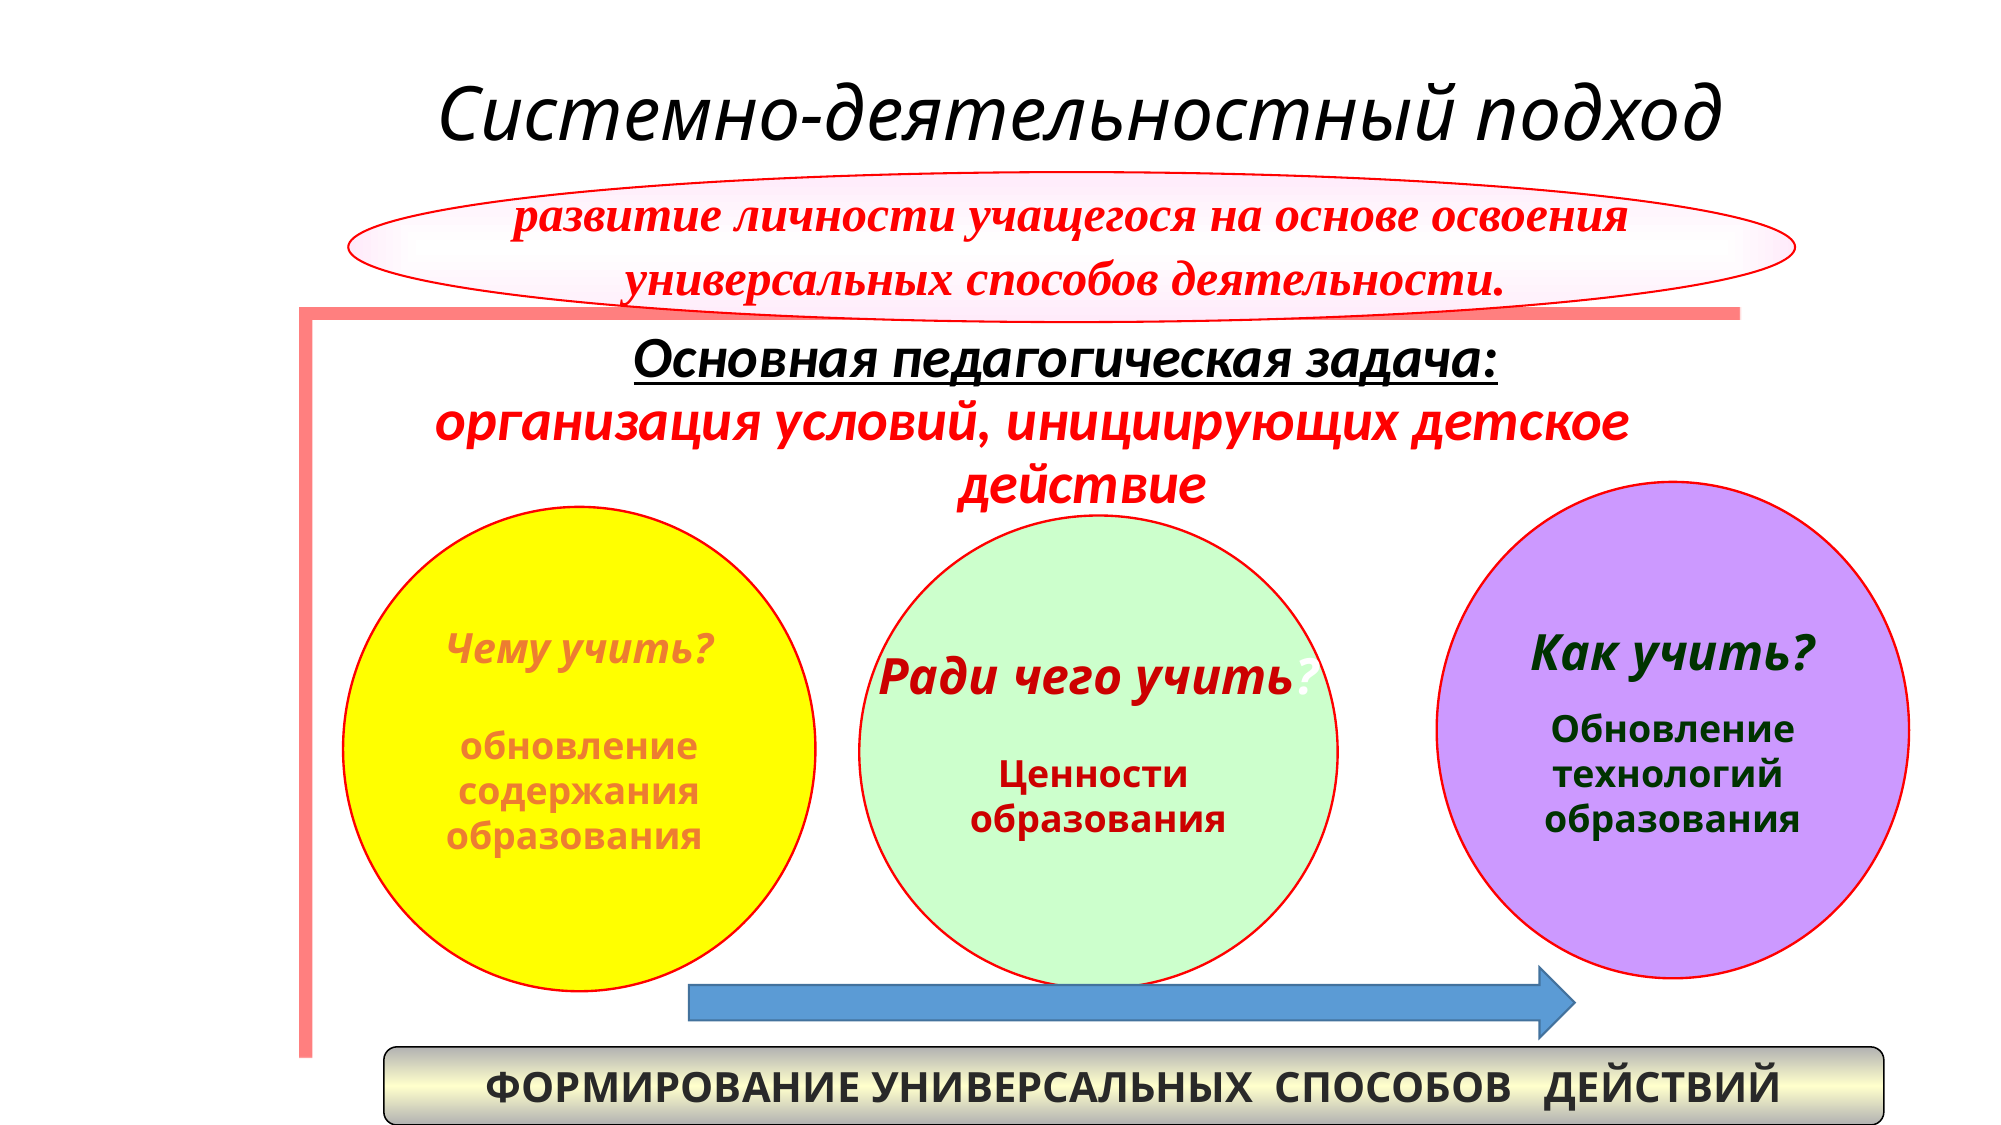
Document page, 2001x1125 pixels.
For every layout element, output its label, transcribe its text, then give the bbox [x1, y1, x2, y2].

text_box Системно-деятельностный подход [374, 38, 1786, 163]
text_box ФОРМИРОВАНИЕ УНИВЕРСАЛЬНЫХ СПОСОБОВ ДЕЙСТВИЙ [383, 1046, 1884, 1125]
text_box развитие личности учащегося на основе освоения универсальных способов деятельности. [348, 172, 1796, 323]
text_box Ради чего учить? Ценности образования [859, 515, 1338, 983]
text_box Чему учить? обновление содержания образования [343, 506, 816, 992]
text_box Как учить? Обновление технологий образования [1436, 481, 1910, 979]
text_box [687, 964, 1577, 1041]
text_box Основная педагогическая задача: организация условий, инициирующих детское действие [312, 320, 1754, 1072]
